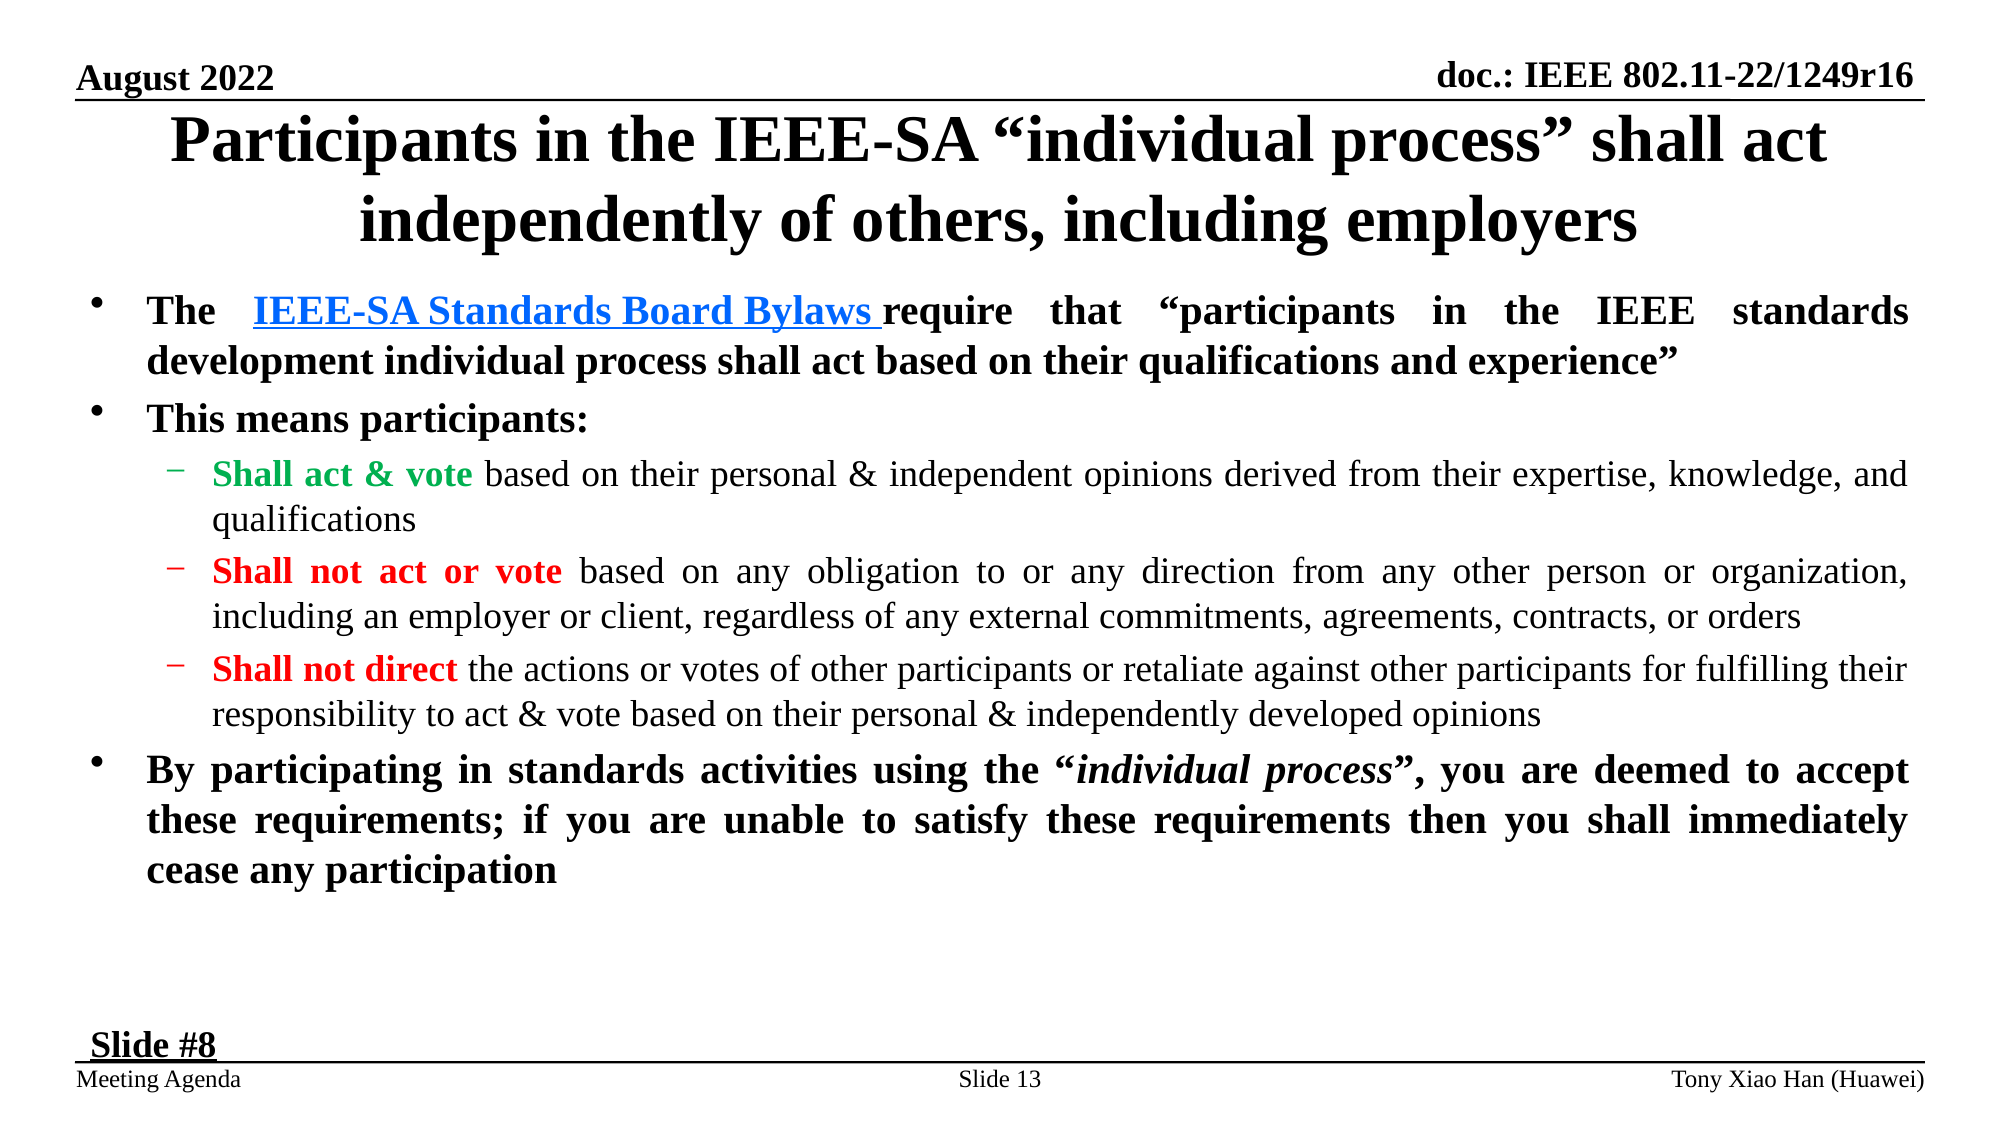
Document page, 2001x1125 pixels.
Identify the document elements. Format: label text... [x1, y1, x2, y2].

text_box Slide #8 [75, 1012, 232, 1073]
text_box Participants in the IEEE-SA “individual process” shall act independently of others, including employers [75, 87, 1925, 263]
list The IEEE-SA Standards Board Bylaws require that “participants in the IEEE standards development individual process shall act based on their qualifications and experience” This means participants: Shall act & vote based on their personal & independent opinions derived from their expertise, knowledge, and qualifications Shall not act or vote based on any obligation to or any direction from any other person or organization, including an employer or client, regardless of any external commitments, agreements, contracts, or orders Shall not direct the actions or votes of other participants or retaliate against other participants for fulfilling their responsibility to act & vote based on their personal & independently developed opinions By participating in standards activities using the “individual process”, you are deemed to accept these requirements; if you are unable to satisfy these requirements then you shall immediately cease any participation [75, 275, 1925, 1038]
